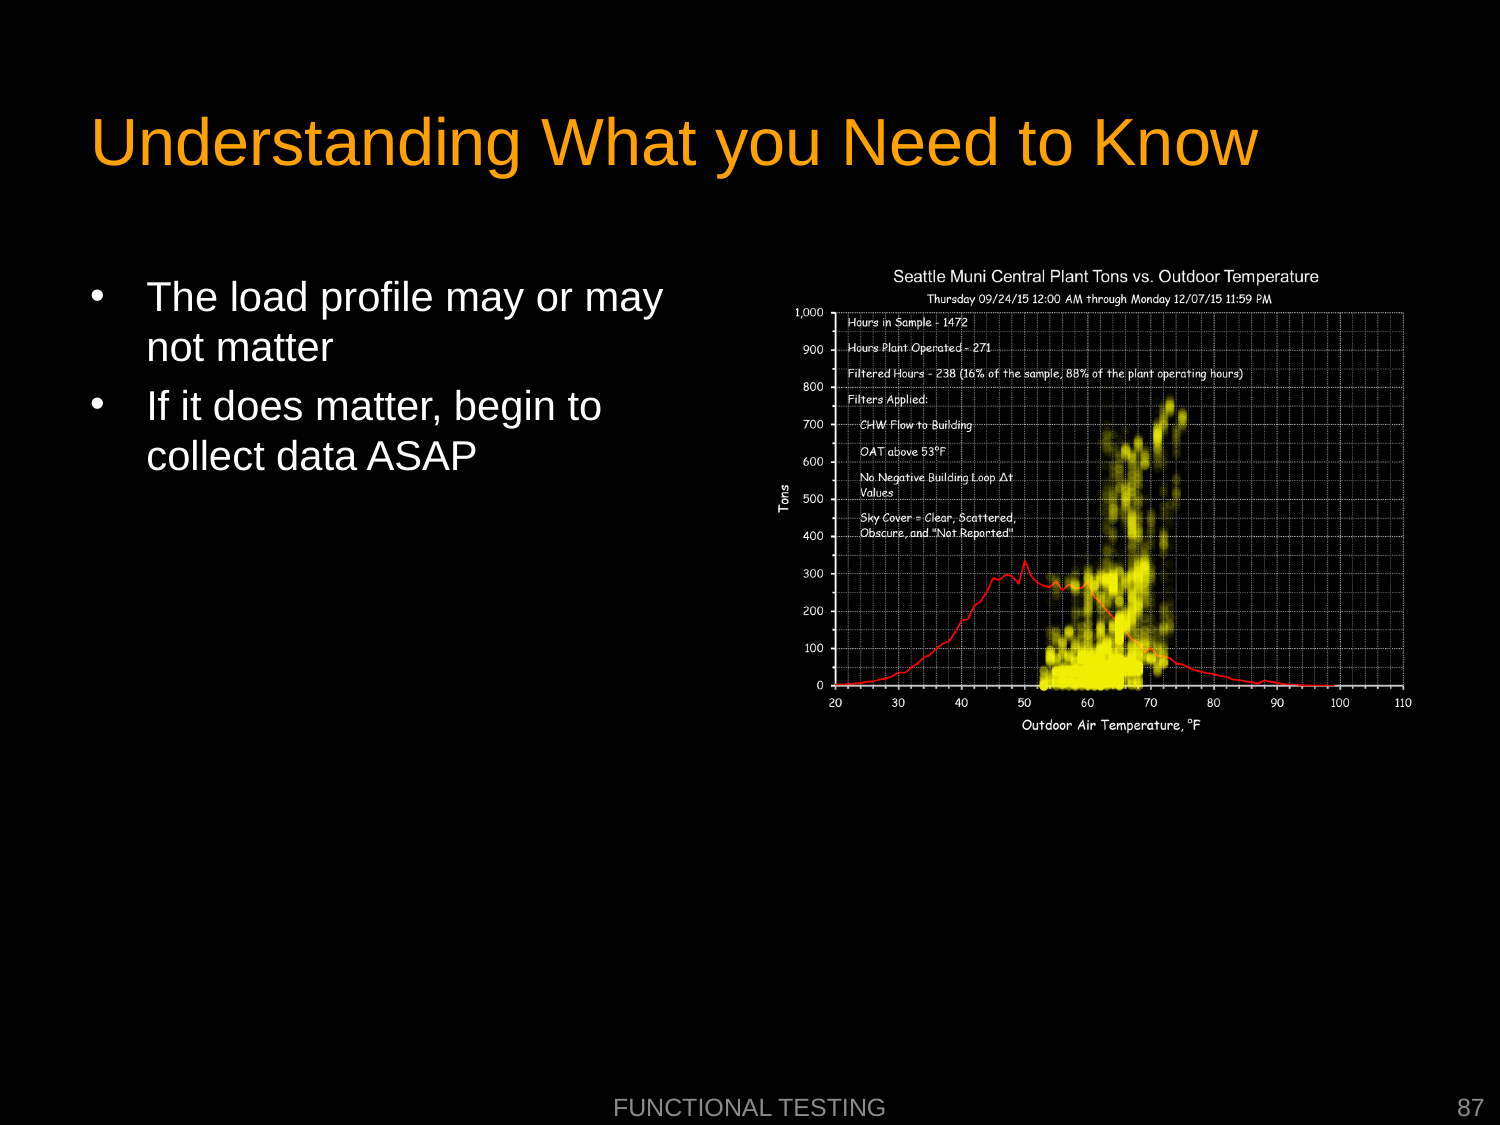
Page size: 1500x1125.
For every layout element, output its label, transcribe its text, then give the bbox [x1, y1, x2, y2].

slide_number 87 [1250, 1087, 1500, 1125]
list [762, 262, 1426, 742]
footer Functional Testing [249, 1087, 1250, 1125]
list The load profile may or may not matter If it does matter, begin to collect data ASAP [75, 262, 738, 1005]
title Understanding What you Need to Know [75, 45, 1425, 233]
